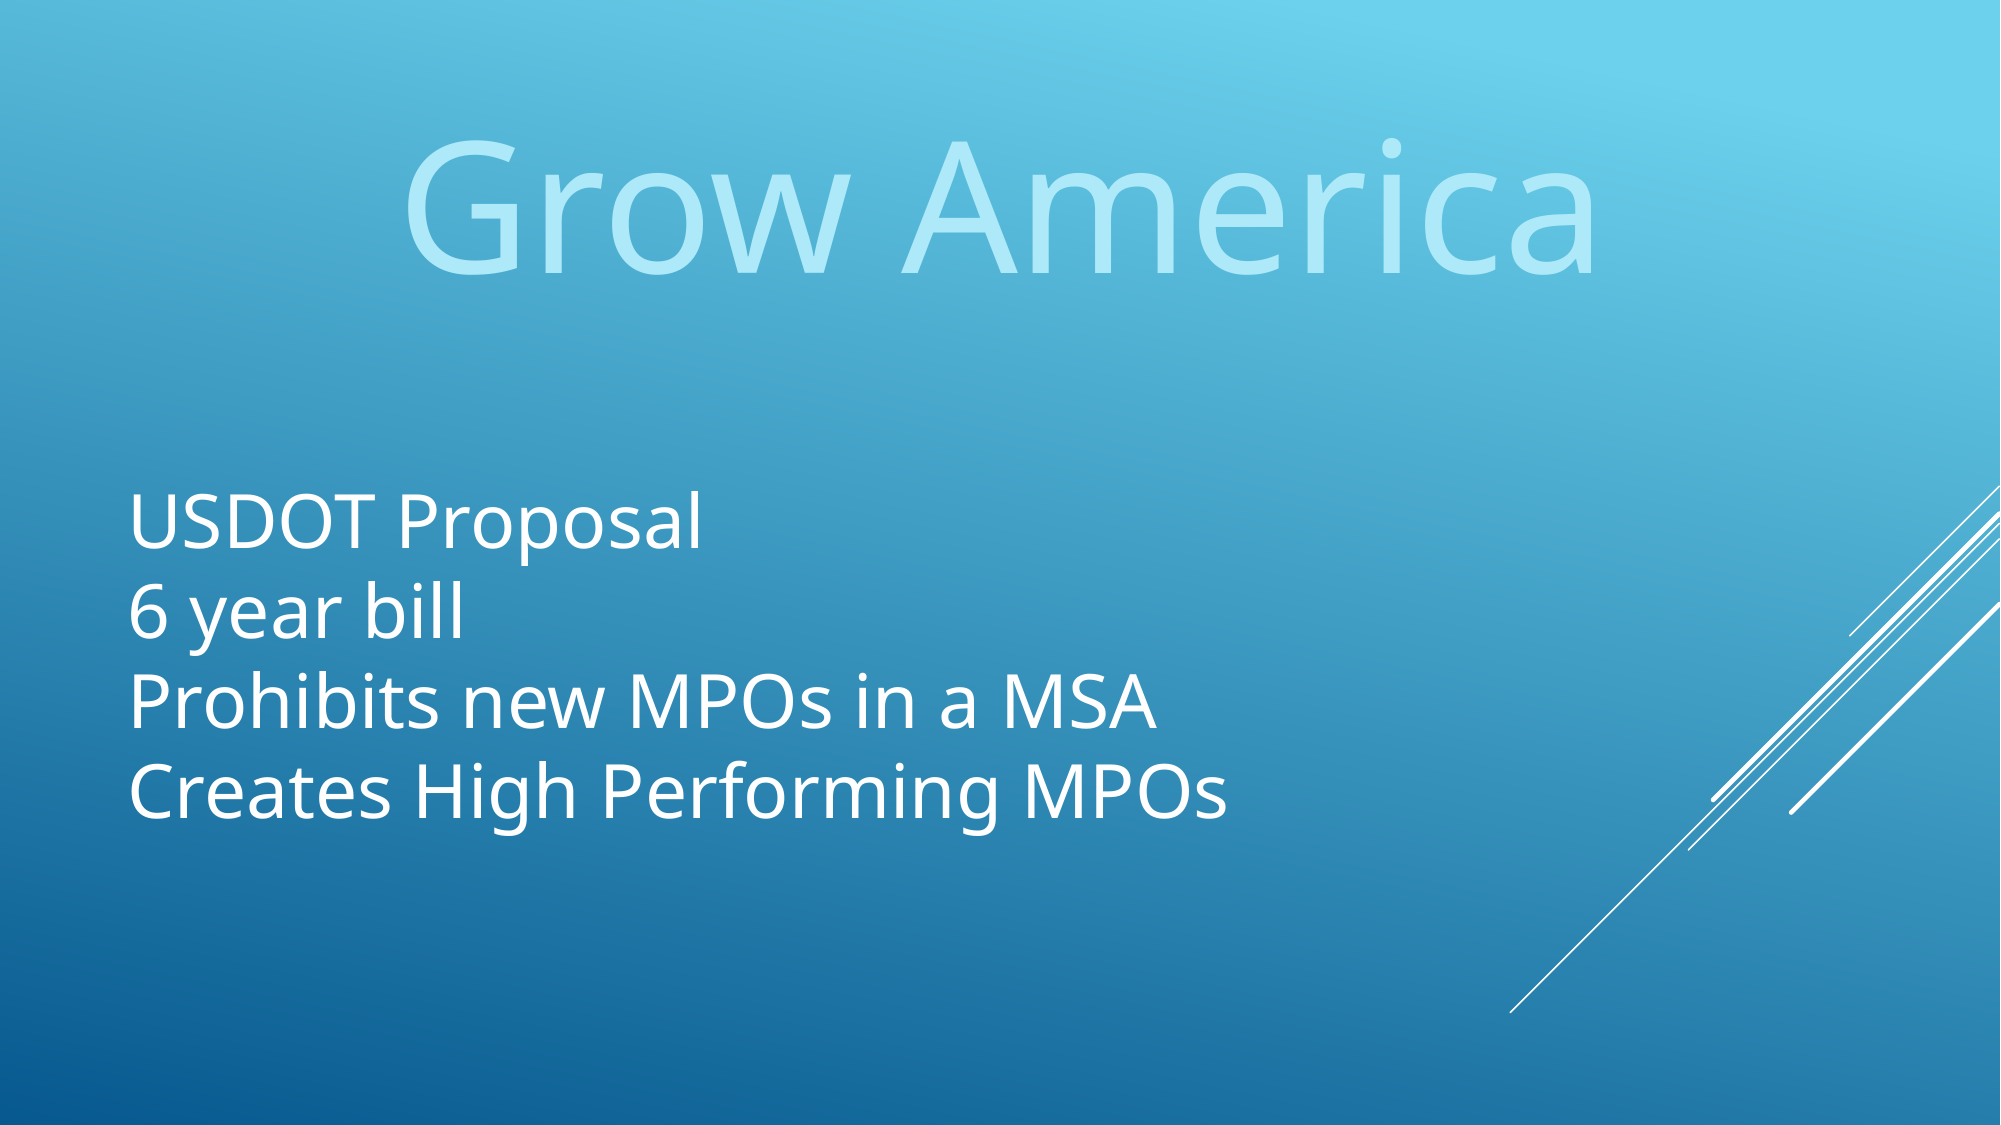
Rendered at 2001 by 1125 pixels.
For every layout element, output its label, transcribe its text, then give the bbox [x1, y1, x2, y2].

title USDOT Proposal 6 year bill Prohibits new MPOs in a MSA Creates High Performing MPOs [112, 322, 1896, 984]
list Grow America [58, 106, 1946, 294]
